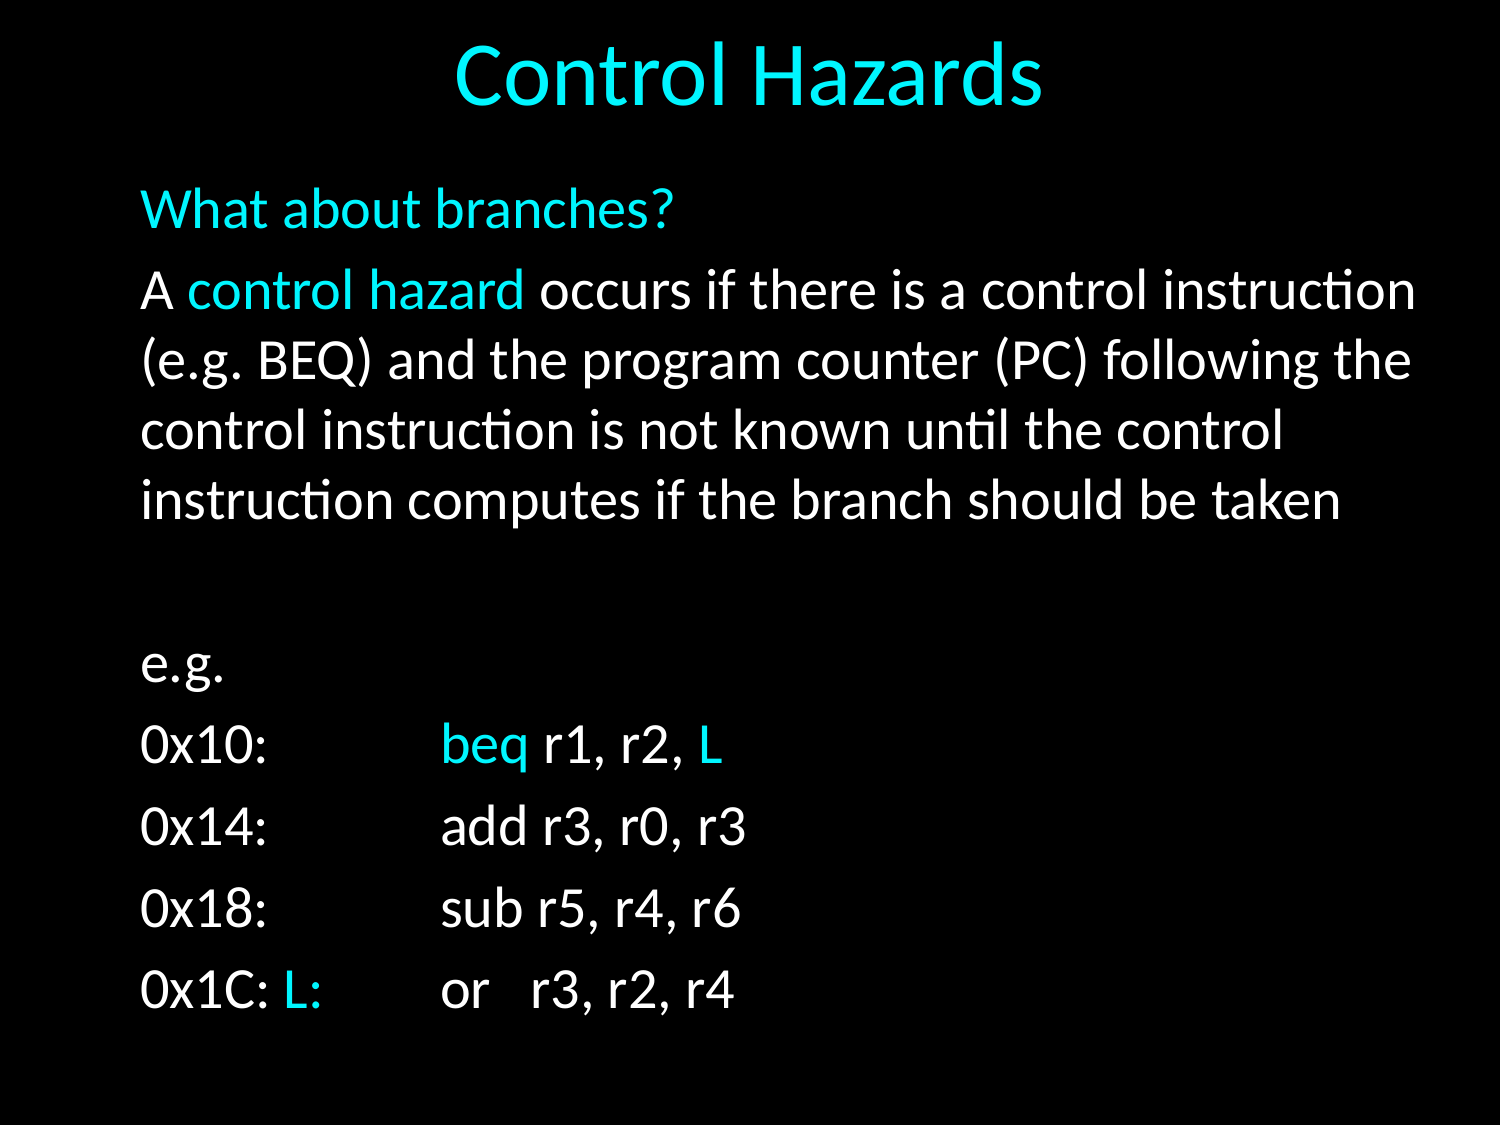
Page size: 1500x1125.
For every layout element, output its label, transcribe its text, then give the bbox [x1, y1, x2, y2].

title Control Hazards [37, 24, 1463, 113]
list What about branches? A control hazard occurs if there is a control instruction (e.g. BEQ) and the program counter (PC) following the control instruction is not known until the control instruction computes if the branch should be taken e.g. 0x10: beq r1, r2, L 0x14: add r3, r0, r3 0x18: sub r5, r4, r6 0x1C: L: or r3, r2, r4 [125, 162, 1450, 1125]
